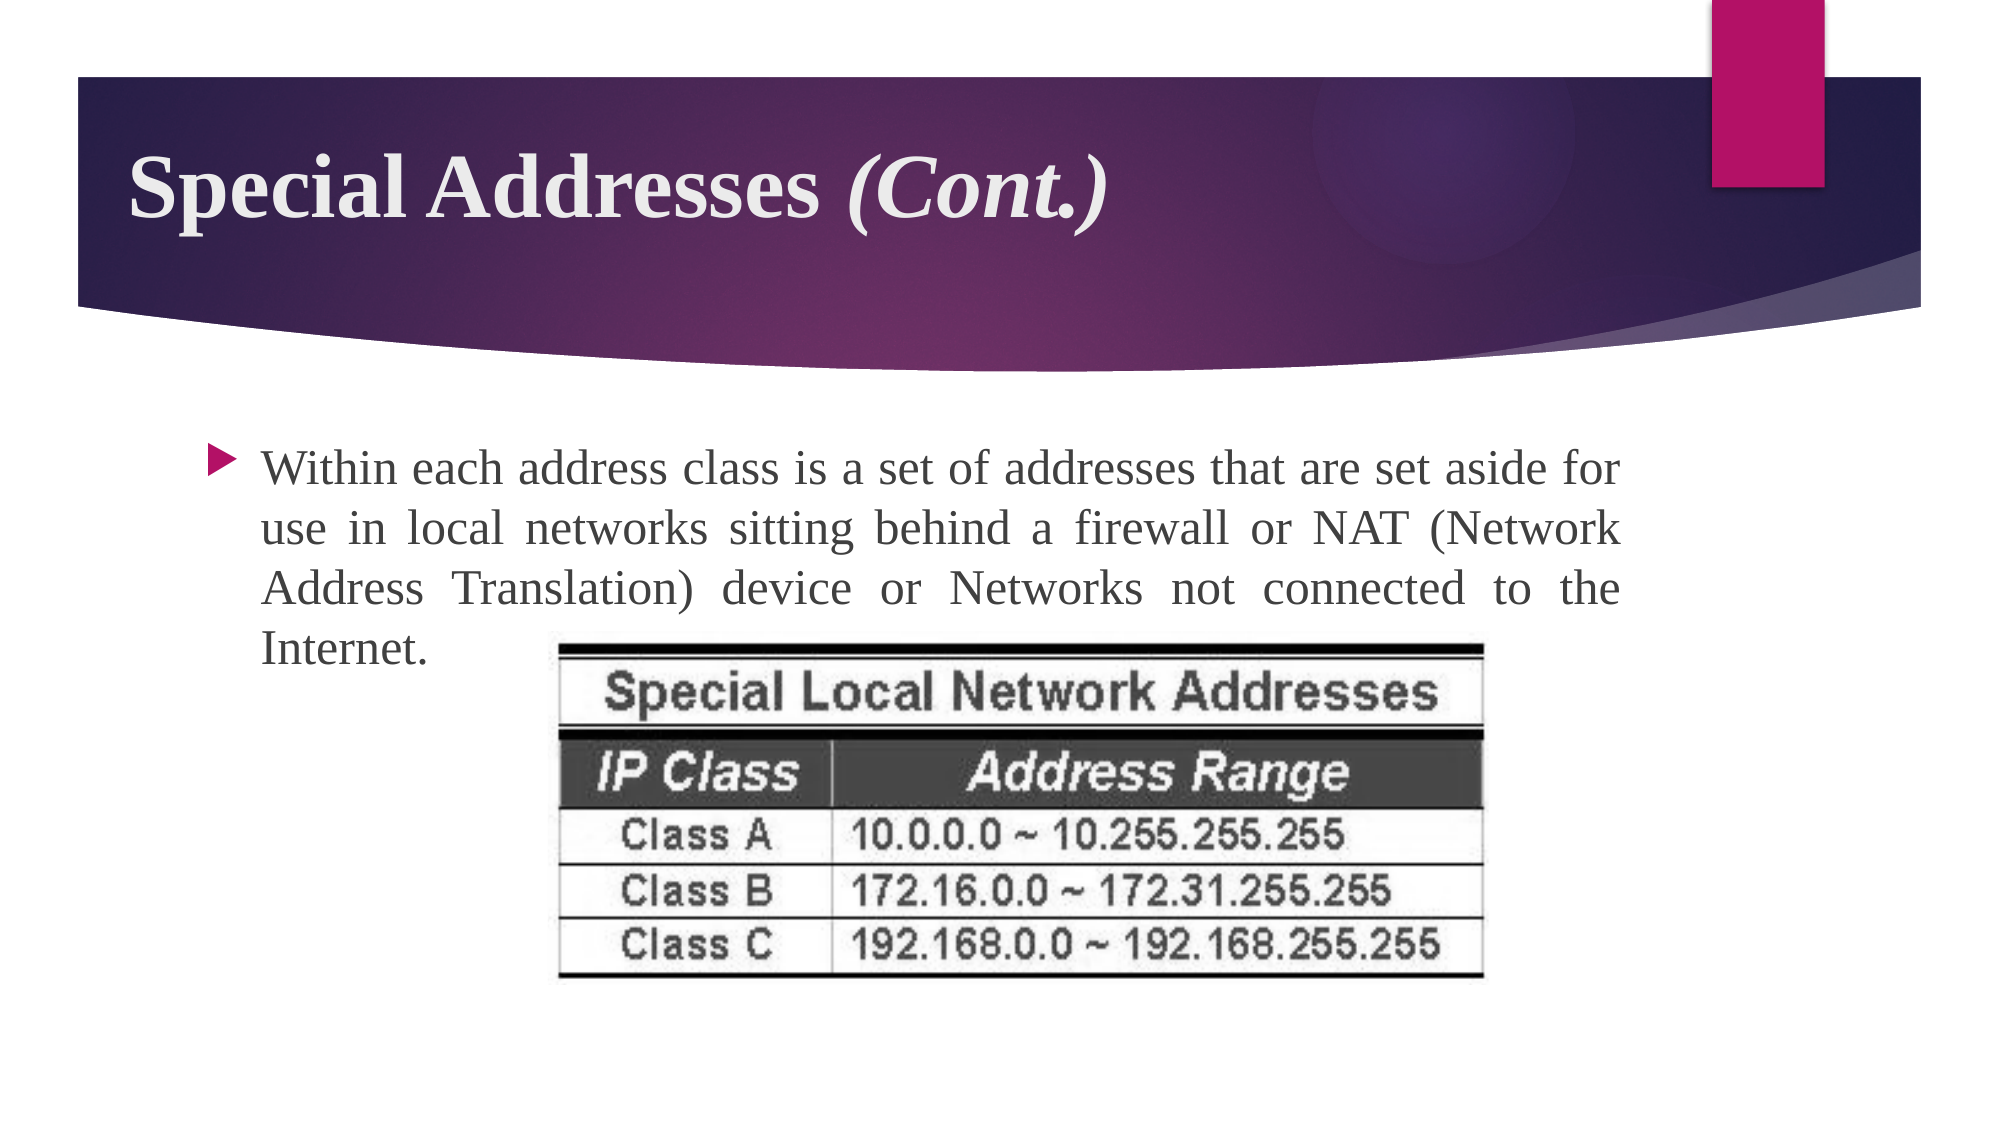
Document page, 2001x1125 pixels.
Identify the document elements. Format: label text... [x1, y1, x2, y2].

list Within each address class is a set of addresses that are set aside for use in local networks sitting behind a firewall or NAT (Network Address Translation) device or Networks not connected to the Internet. [189, 427, 1638, 988]
title Special Addresses (Cont.) [112, 87, 1913, 275]
picture [547, 630, 1490, 985]
